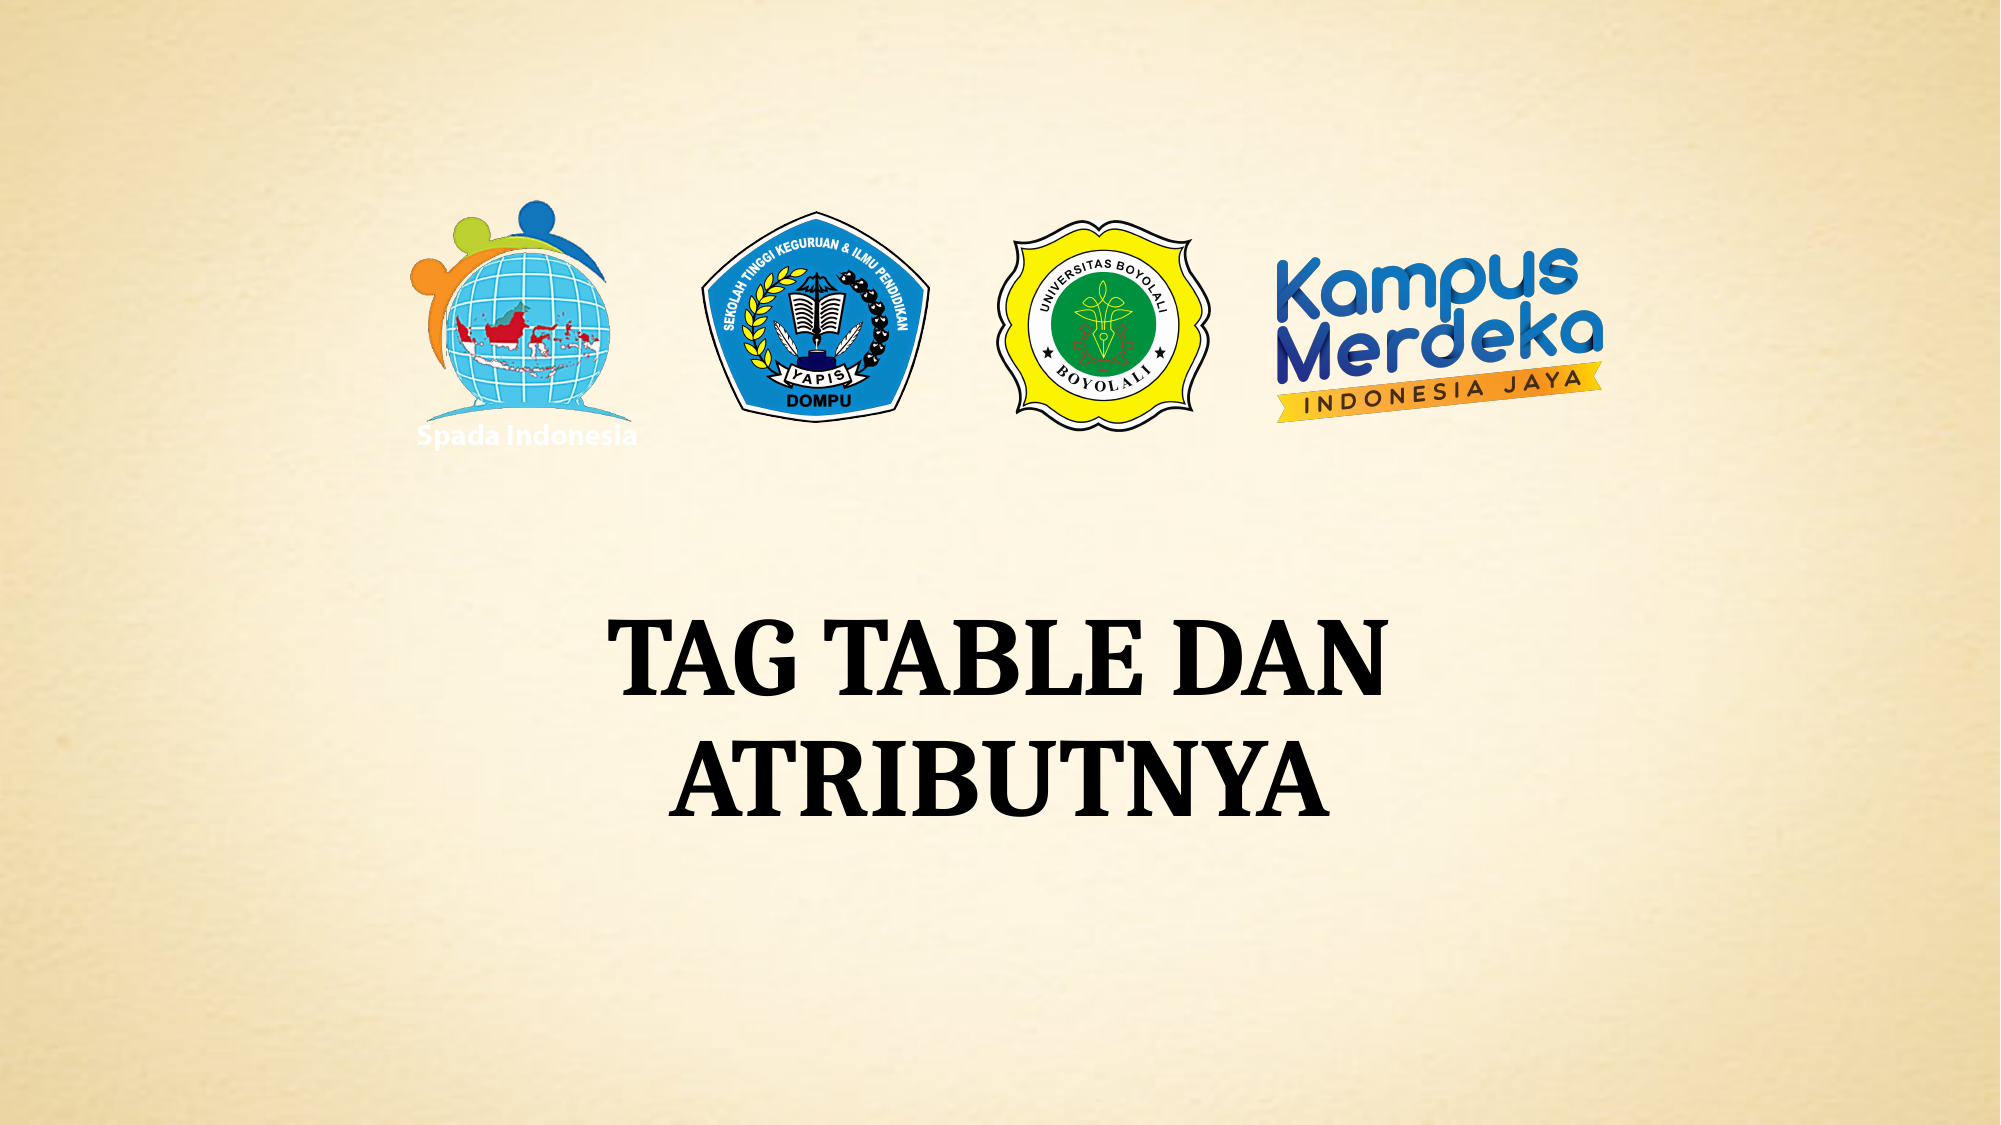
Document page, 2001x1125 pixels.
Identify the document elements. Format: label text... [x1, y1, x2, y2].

title TAG TABLE DAN ATRIBUTNYA [249, 536, 1750, 849]
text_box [396, 195, 1604, 456]
picture [0, 0, 2001, 1125]
